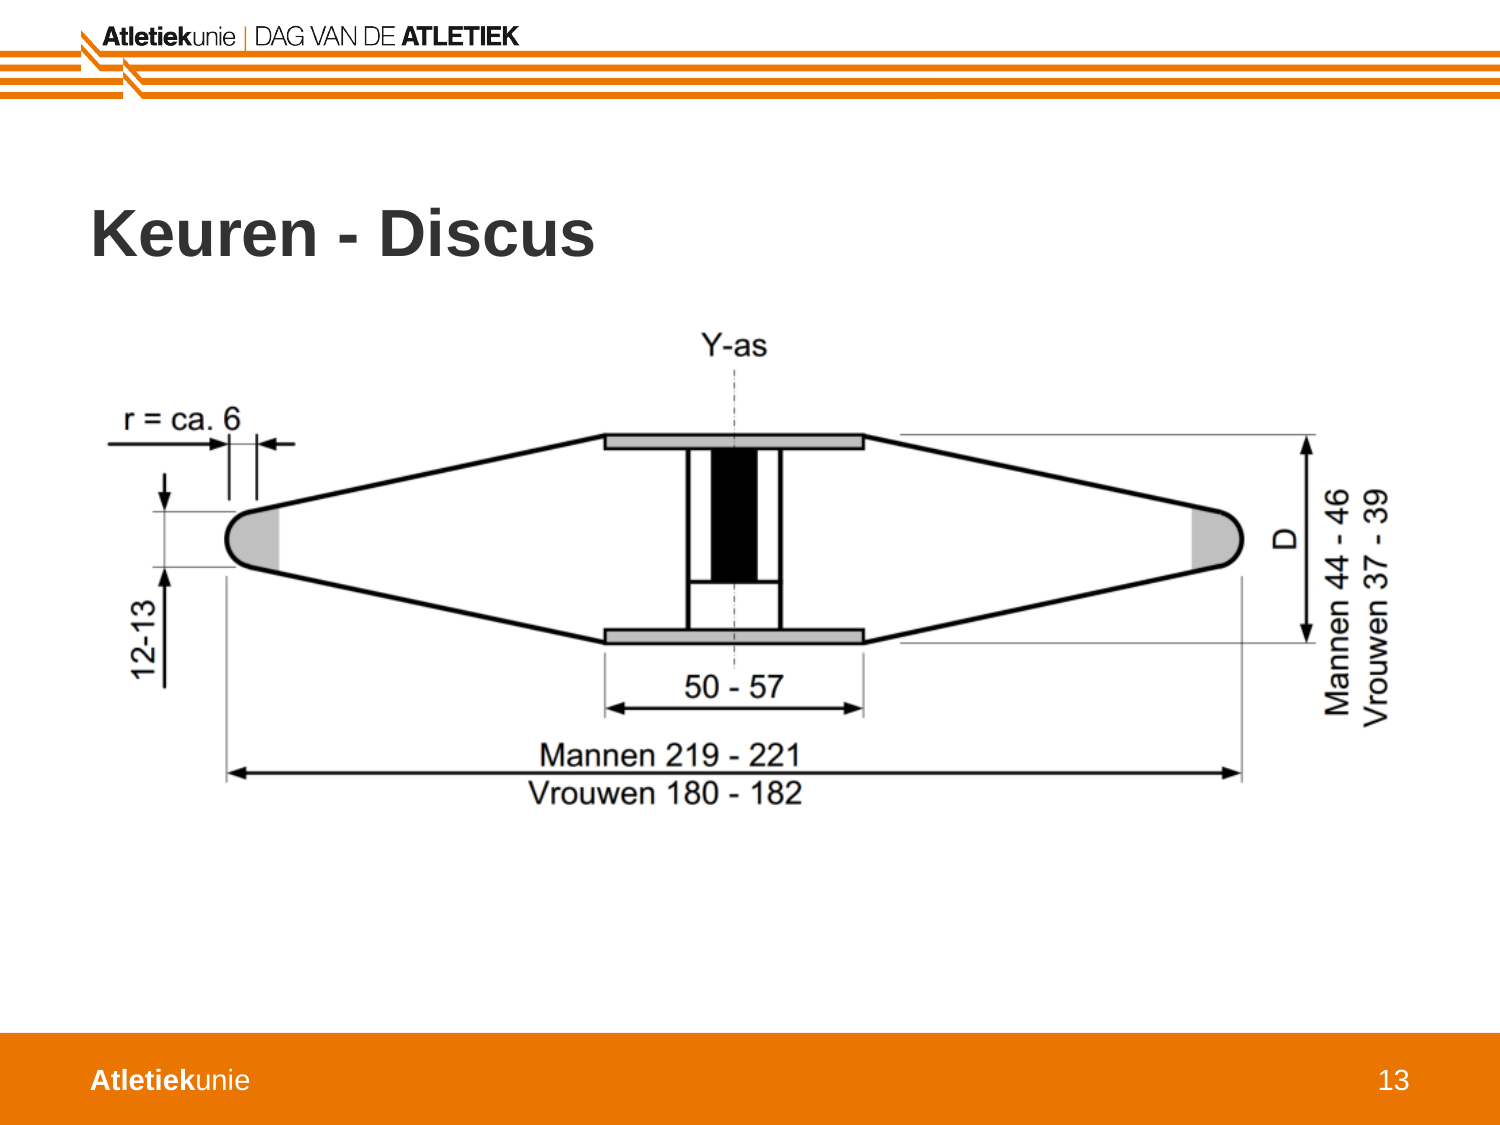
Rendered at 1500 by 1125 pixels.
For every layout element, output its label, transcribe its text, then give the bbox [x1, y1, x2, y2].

picture [0, 0, 1500, 118]
picture [0, 269, 1500, 856]
title Keuren - Discus [75, 168, 1425, 268]
slide_number 13 [1074, 1053, 1425, 1109]
